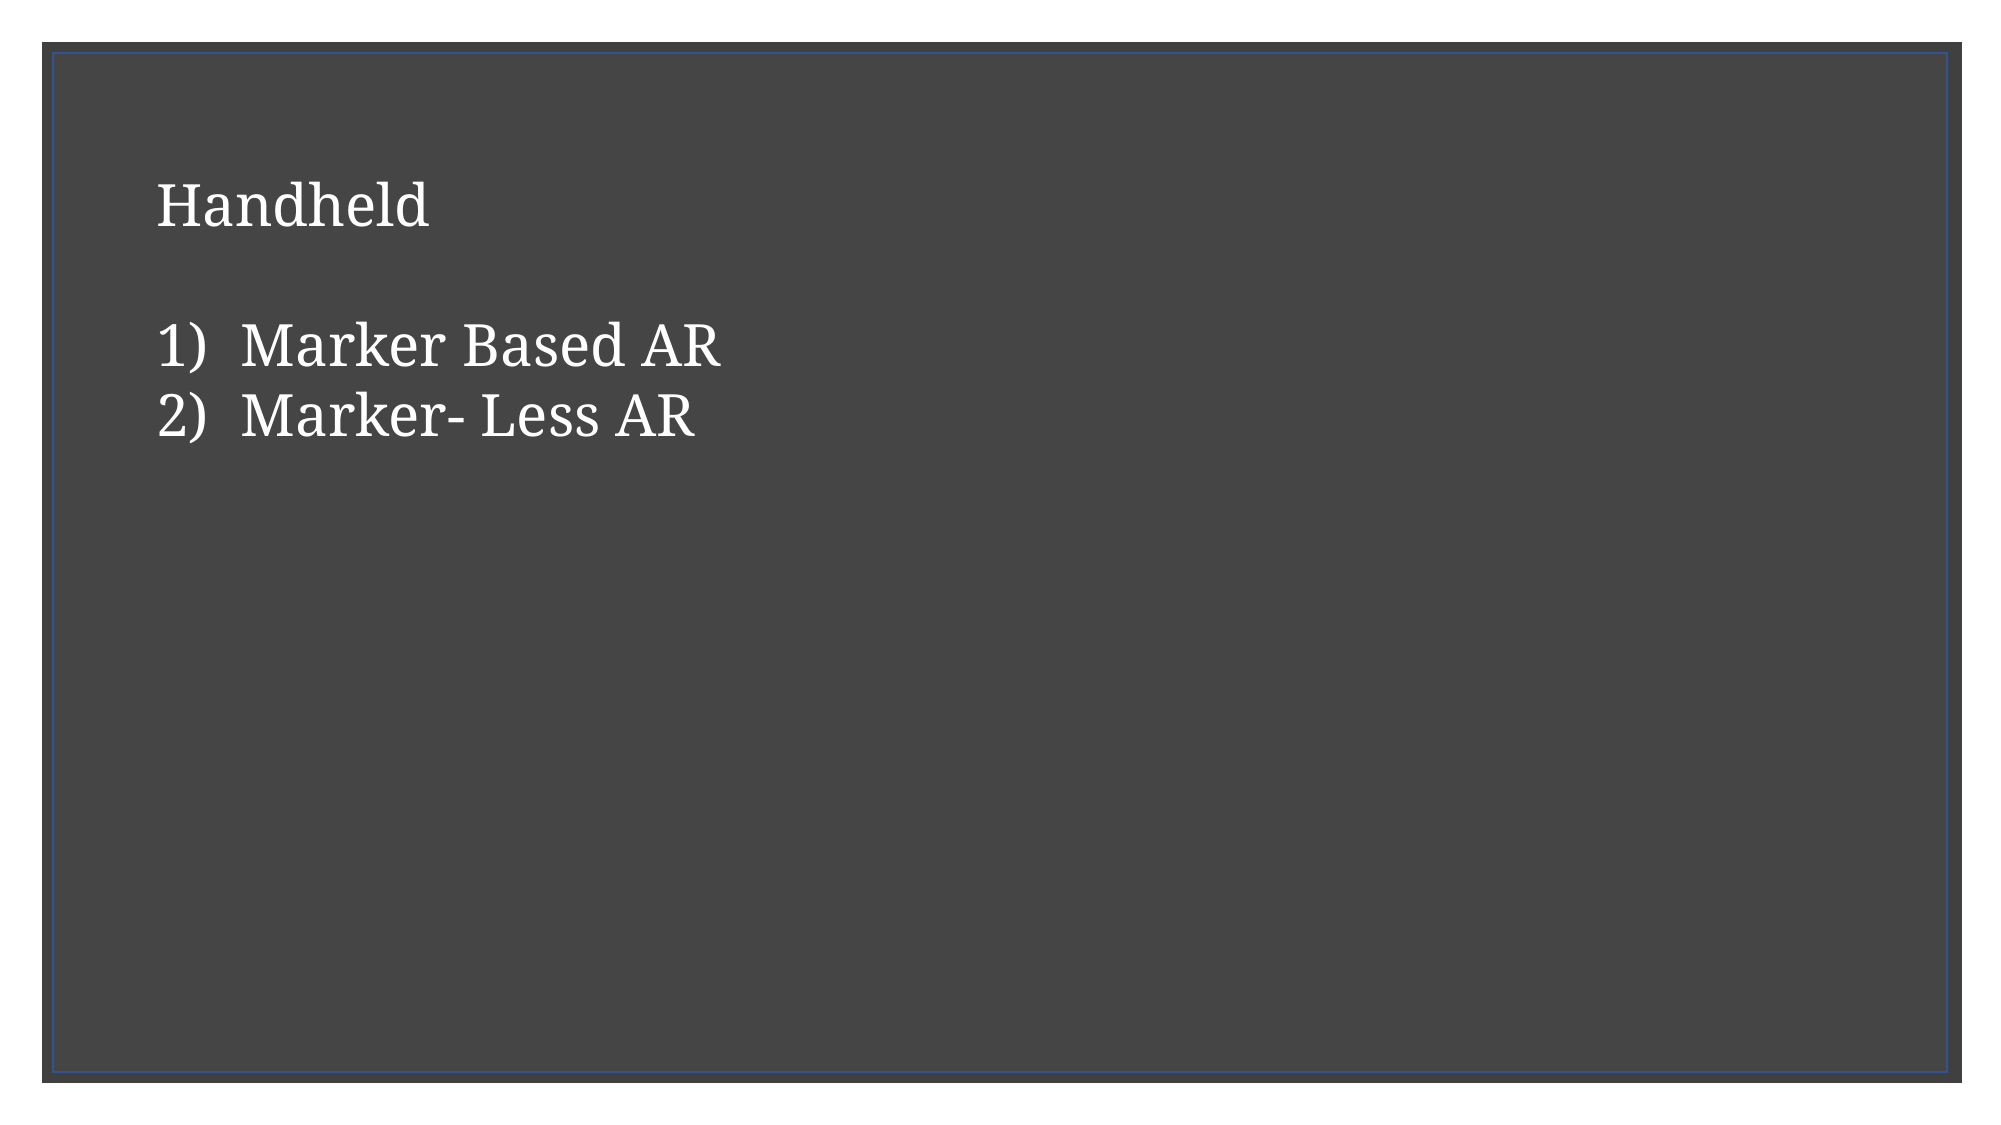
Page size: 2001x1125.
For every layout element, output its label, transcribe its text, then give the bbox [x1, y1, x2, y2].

text_box Handheld Marker Based AR Marker- Less AR [141, 160, 1859, 806]
text_box [52, 52, 1948, 1073]
text_box [0, 0, 2000, 1125]
text_box [1948, 52, 1952, 1073]
